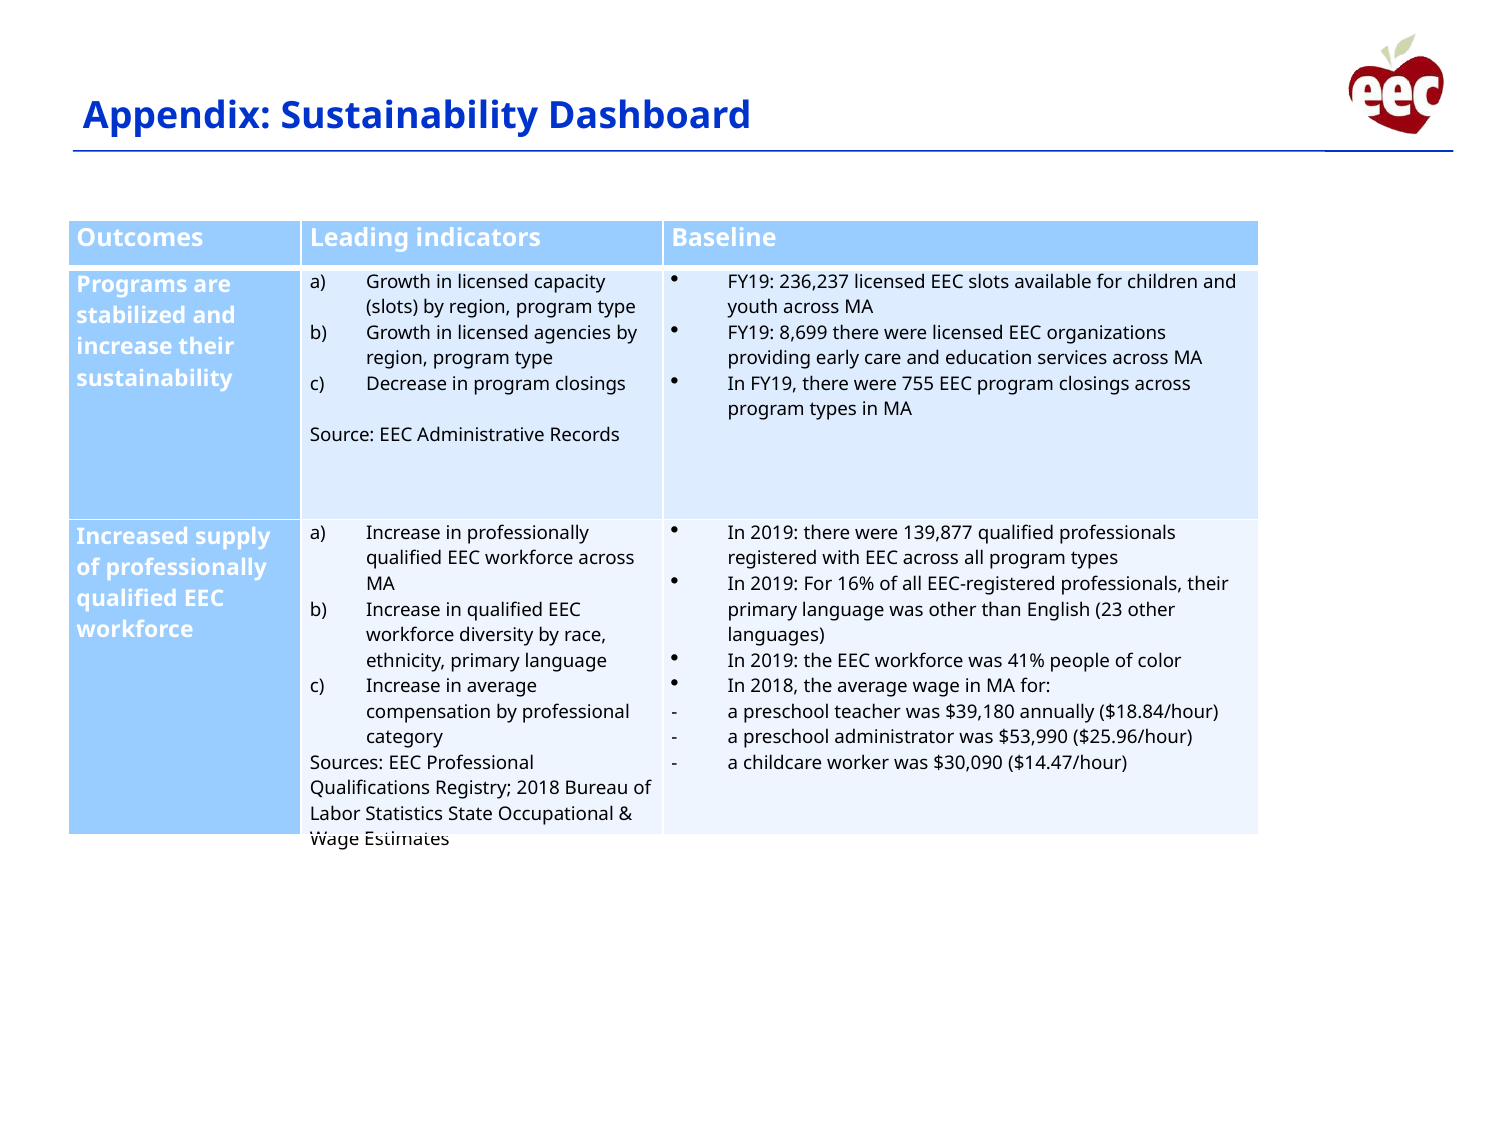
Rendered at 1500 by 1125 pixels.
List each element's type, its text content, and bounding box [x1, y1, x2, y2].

table_cell FY19: 236,237 licensed EEC slots available for children and youth across MA FY19: 8,699 there were licensed EEC organizations providing early care and education services across MA In FY19, there were 755 EEC program closings across program types in MA [664, 271, 1258, 519]
table_cell Growth in licensed capacity (slots) by region, program type Growth in licensed agencies by region, program type Decrease in program closings Source: EEC Administrative Records [302, 271, 662, 519]
picture [1342, 29, 1451, 138]
table_header Leading indicators [302, 221, 662, 265]
table_header Baseline [664, 221, 1258, 265]
table_cell Increase in professionally qualified EEC workforce across MA Increase in qualified EEC workforce diversity by race, ethnicity, primary language Increase in average compensation by professional category Sources: EEC Professional Qualifications Registry; 2018 Bureau of Labor Statistics State Occupational & Wage Estimates [302, 520, 662, 834]
title Appendix: Sustainability Dashboard [67, 24, 1313, 144]
text_box Results Tracking [18, 140, 282, 190]
table_cell Programs are stabilized and increase their sustainability [69, 271, 300, 519]
table_header Outcomes [69, 221, 300, 265]
table_cell In 2019: there were 139,877 qualified professionals registered with EEC across all program types In 2019: For 16% of all EEC-registered professionals, their primary language was other than English (23 other languages) In 2019: the EEC workforce was 41% people of color In 2018, the average wage in MA for: a preschool teacher was $39,180 annually ($18.84/hour) a preschool administrator was $53,990 ($25.96/hour) a childcare worker was $30,090 ($14.47/hour) [664, 520, 1258, 834]
table_cell Increased supply of professionally qualified EEC workforce [69, 520, 300, 834]
